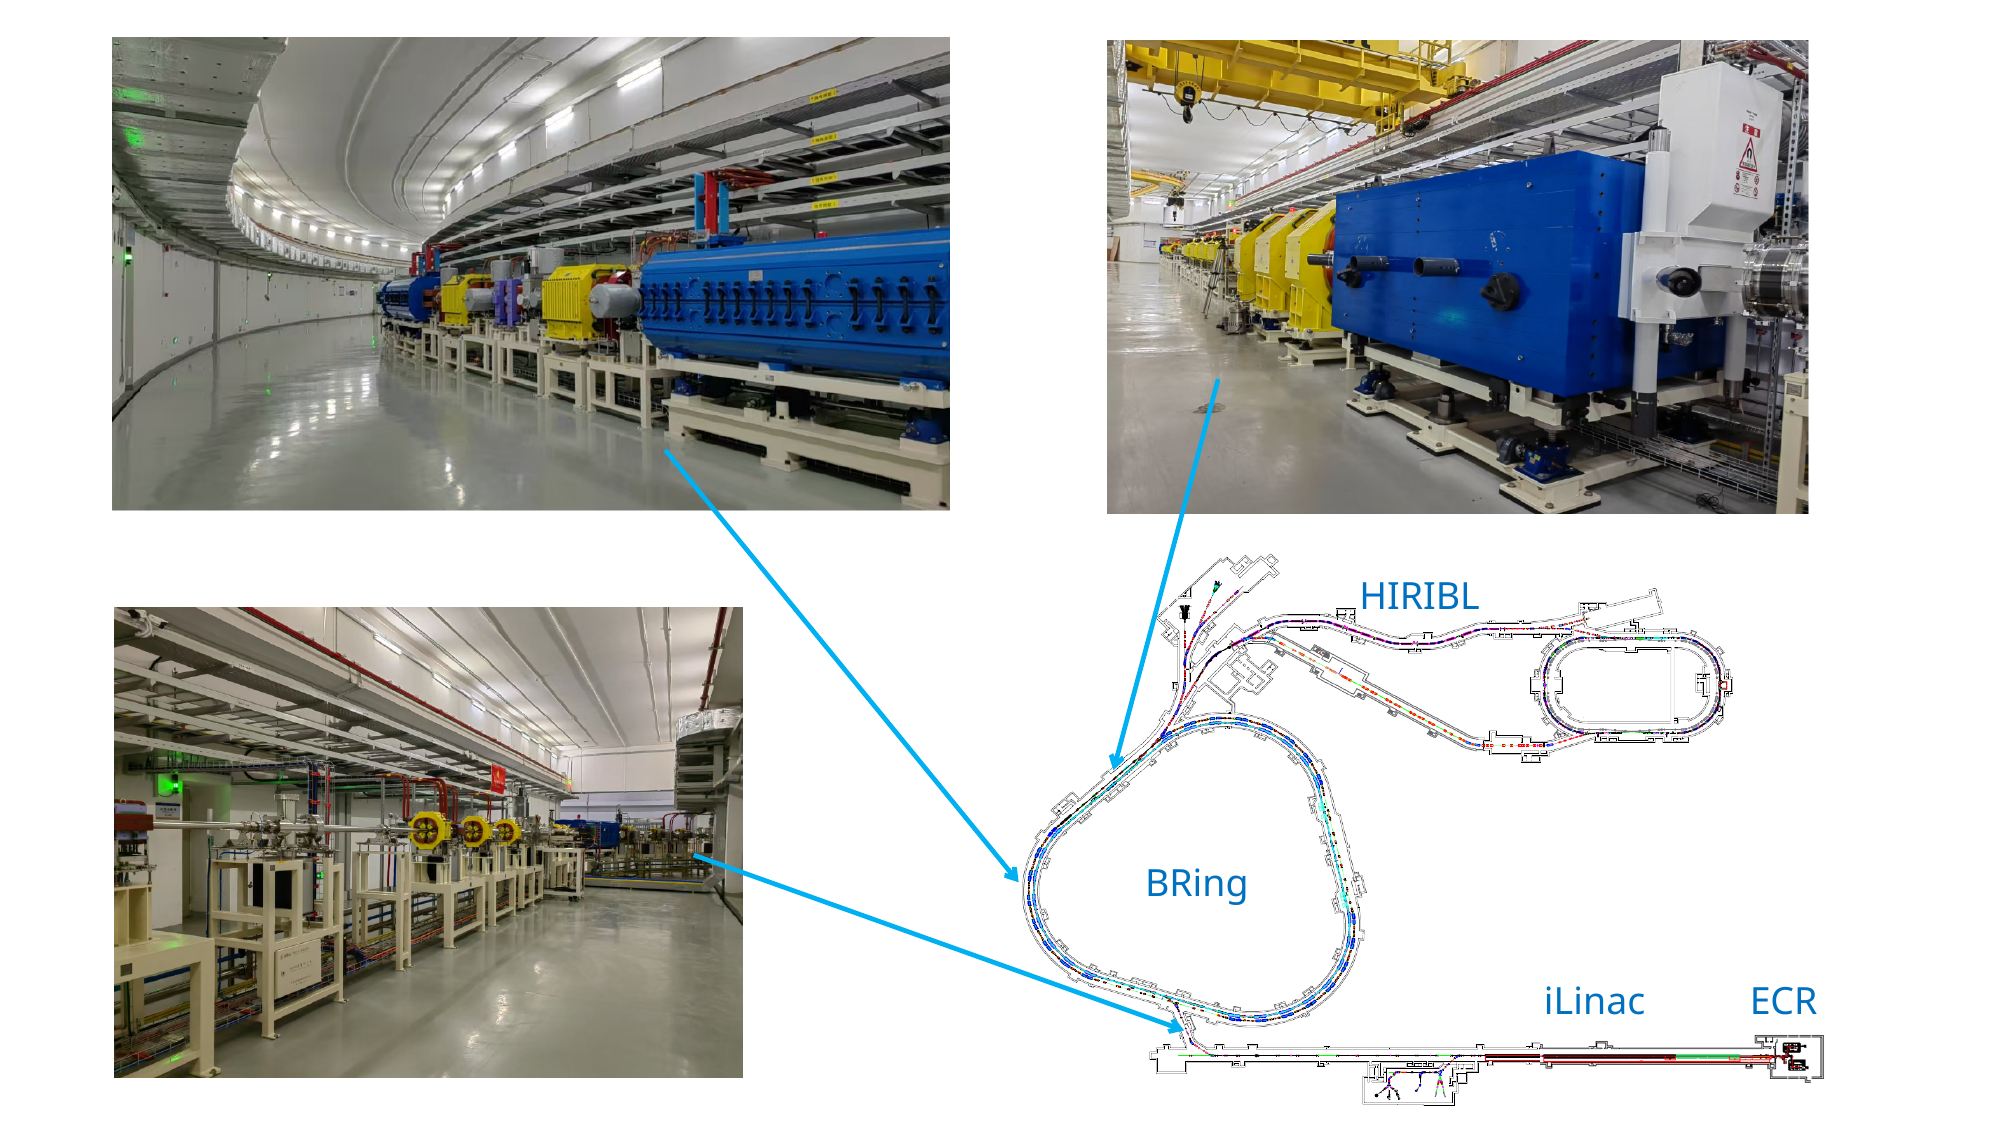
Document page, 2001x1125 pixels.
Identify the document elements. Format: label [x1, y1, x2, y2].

text_box [1113, 379, 1219, 771]
picture [1107, 40, 1809, 514]
text_box [693, 854, 1185, 1031]
text_box [1018, 553, 1886, 1108]
picture [111, 37, 950, 511]
text_box [665, 450, 1019, 883]
picture [111, 605, 743, 1079]
